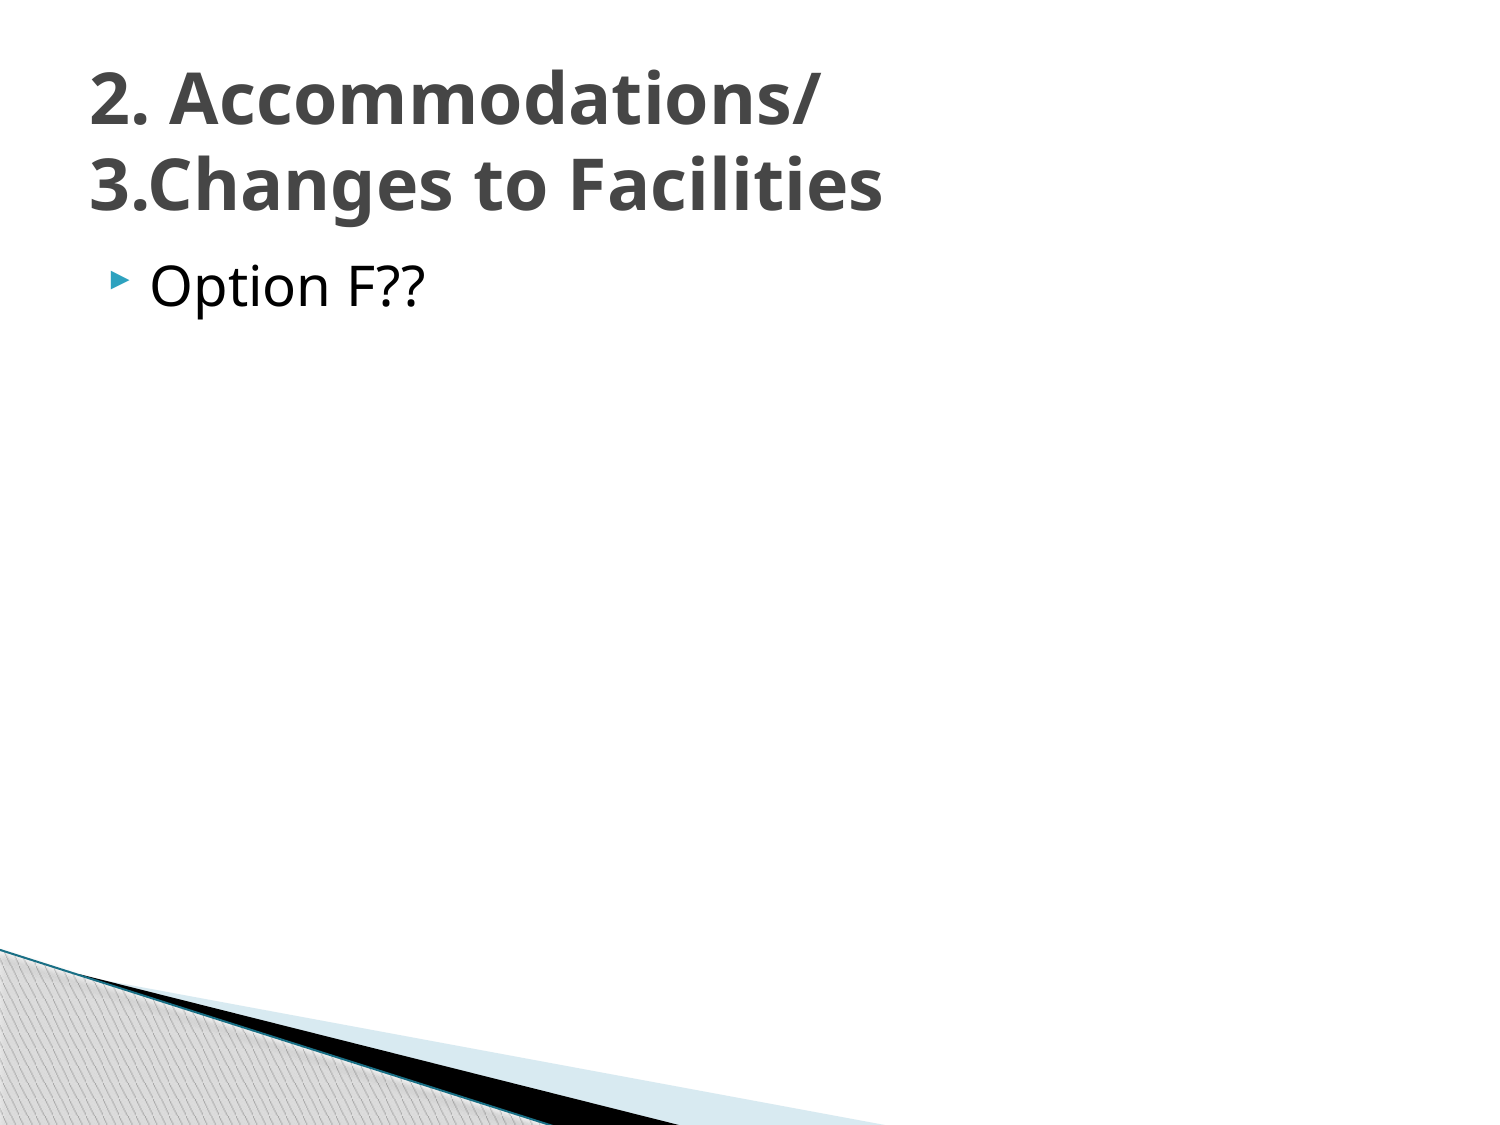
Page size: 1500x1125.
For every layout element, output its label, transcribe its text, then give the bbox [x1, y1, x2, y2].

list Option F?? [75, 243, 1425, 986]
title 2. Accommodations/ 3.Changes to Facilities [75, 45, 1425, 233]
